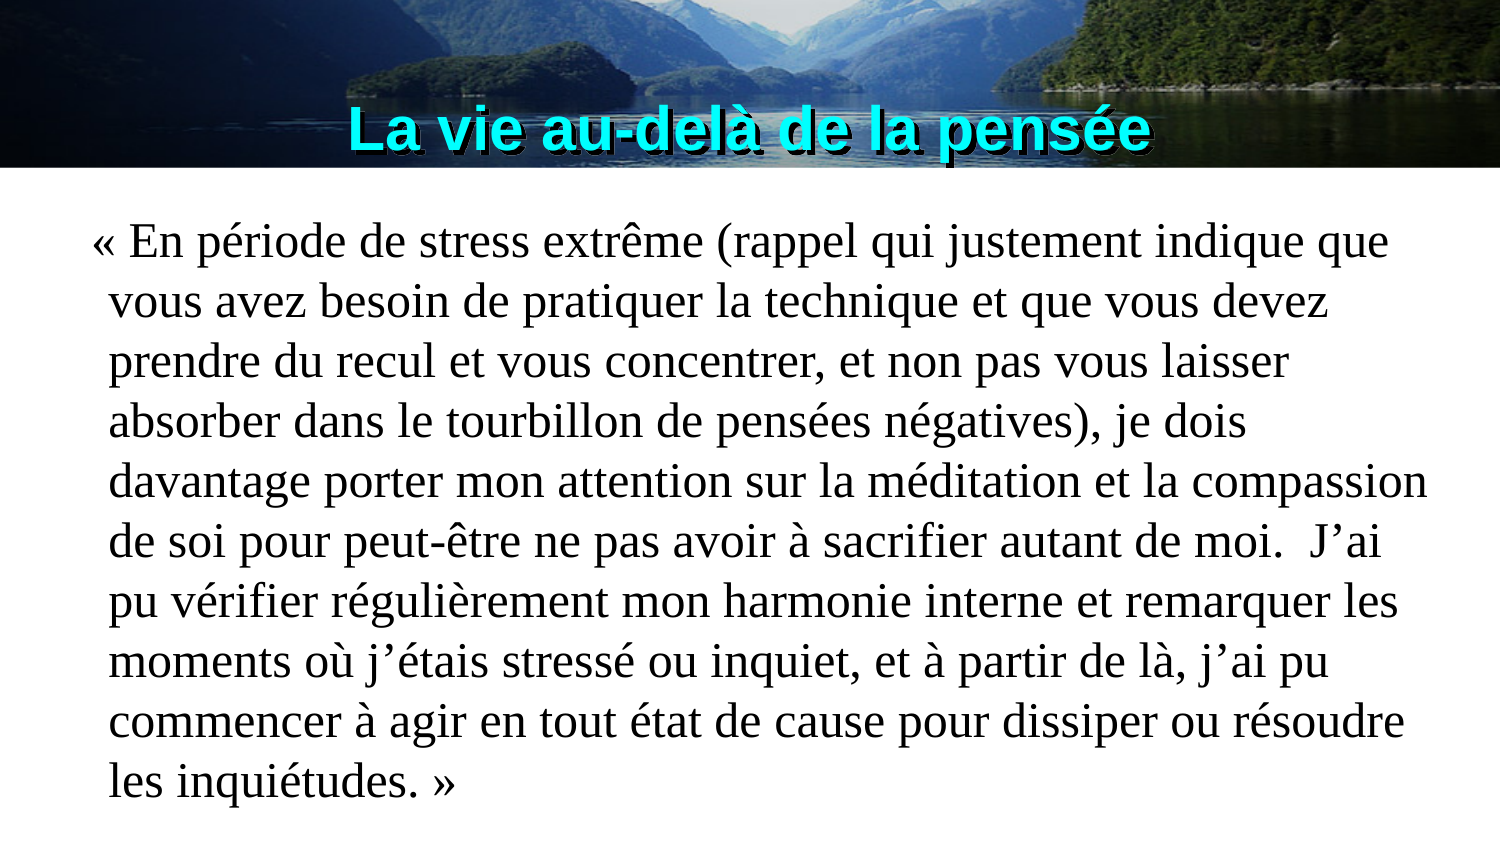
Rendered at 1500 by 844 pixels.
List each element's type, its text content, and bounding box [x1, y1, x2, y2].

list « En période de stress extrême (rappel qui justement indique que vous avez besoin de pratiquer la technique et que vous devez prendre du recul et vous concentrer, et non pas vous laisser absorber dans le tourbillon de pensées négatives), je dois davantage porter mon attention sur la méditation et la compassion de soi pour peut-être ne pas avoir à sacrifier autant de moi. J’ai pu vérifier régulièrement mon harmonie interne et remarquer les moments où j’étais stressé ou inquiet, et à partir de là, j’ai pu commencer à agir en tout état de cause pour dissiper ou résoudre les inquiétudes. » [51, 192, 1449, 820]
picture [0, 0, 1500, 844]
title La vie au-delà de la pensée [51, 72, 1449, 174]
